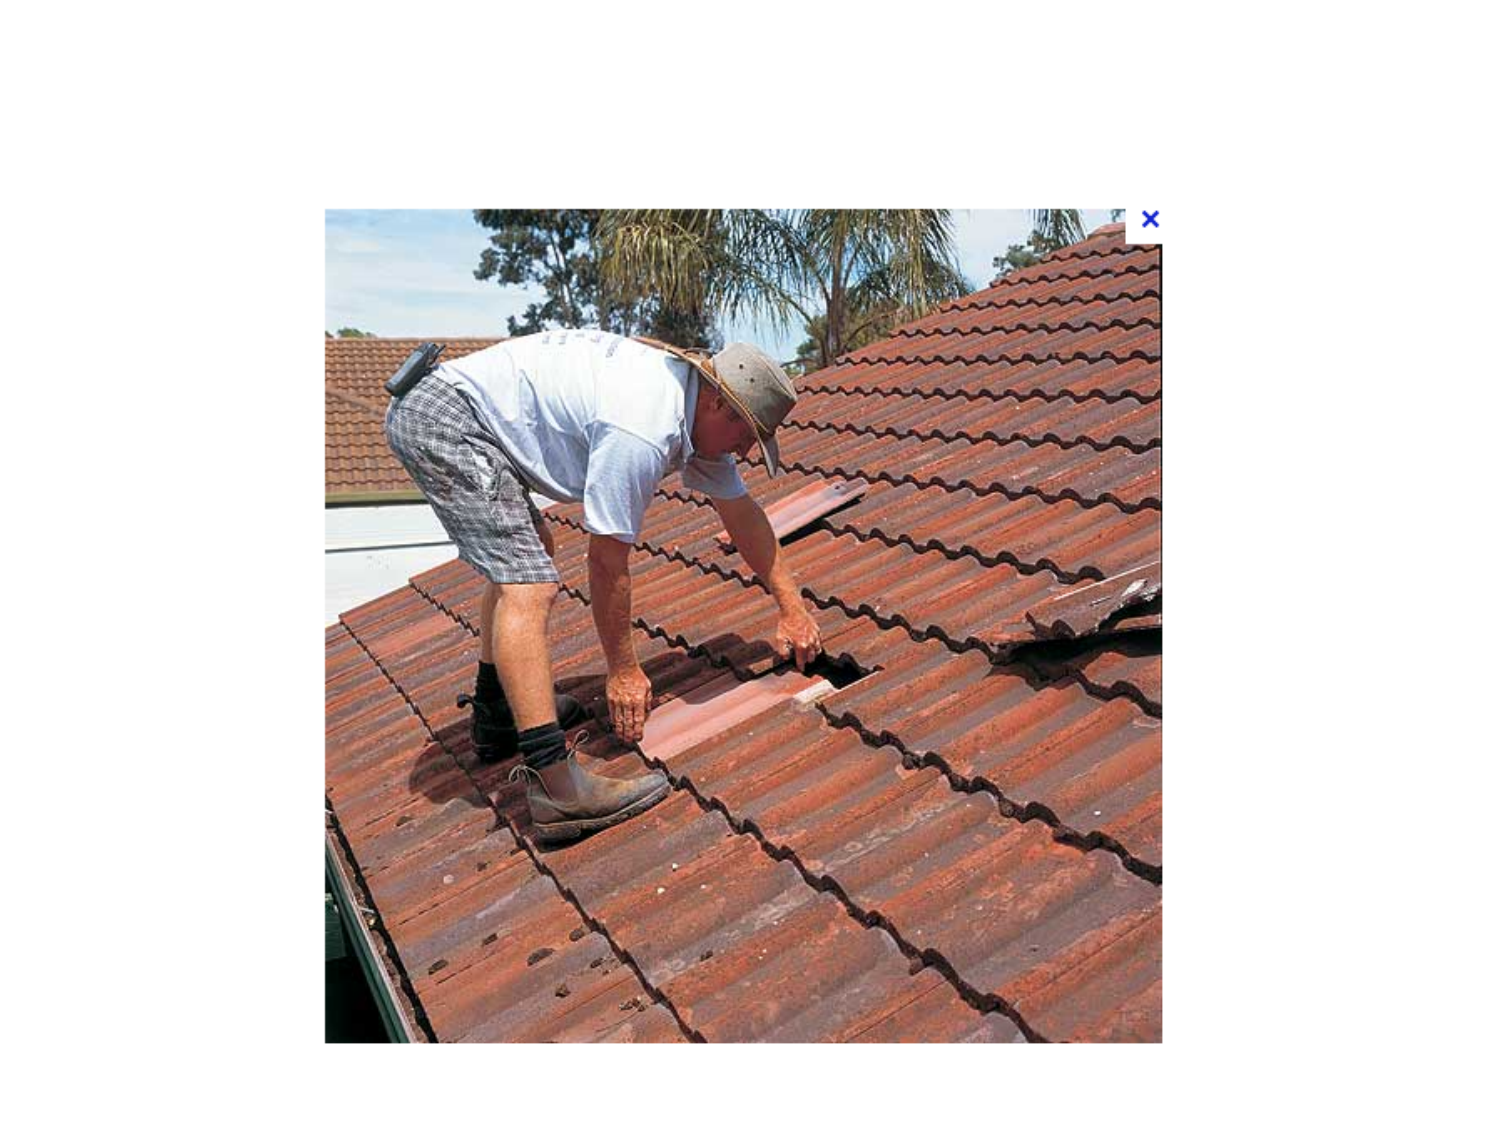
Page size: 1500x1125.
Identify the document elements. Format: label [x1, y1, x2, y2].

picture [312, 195, 1176, 1057]
